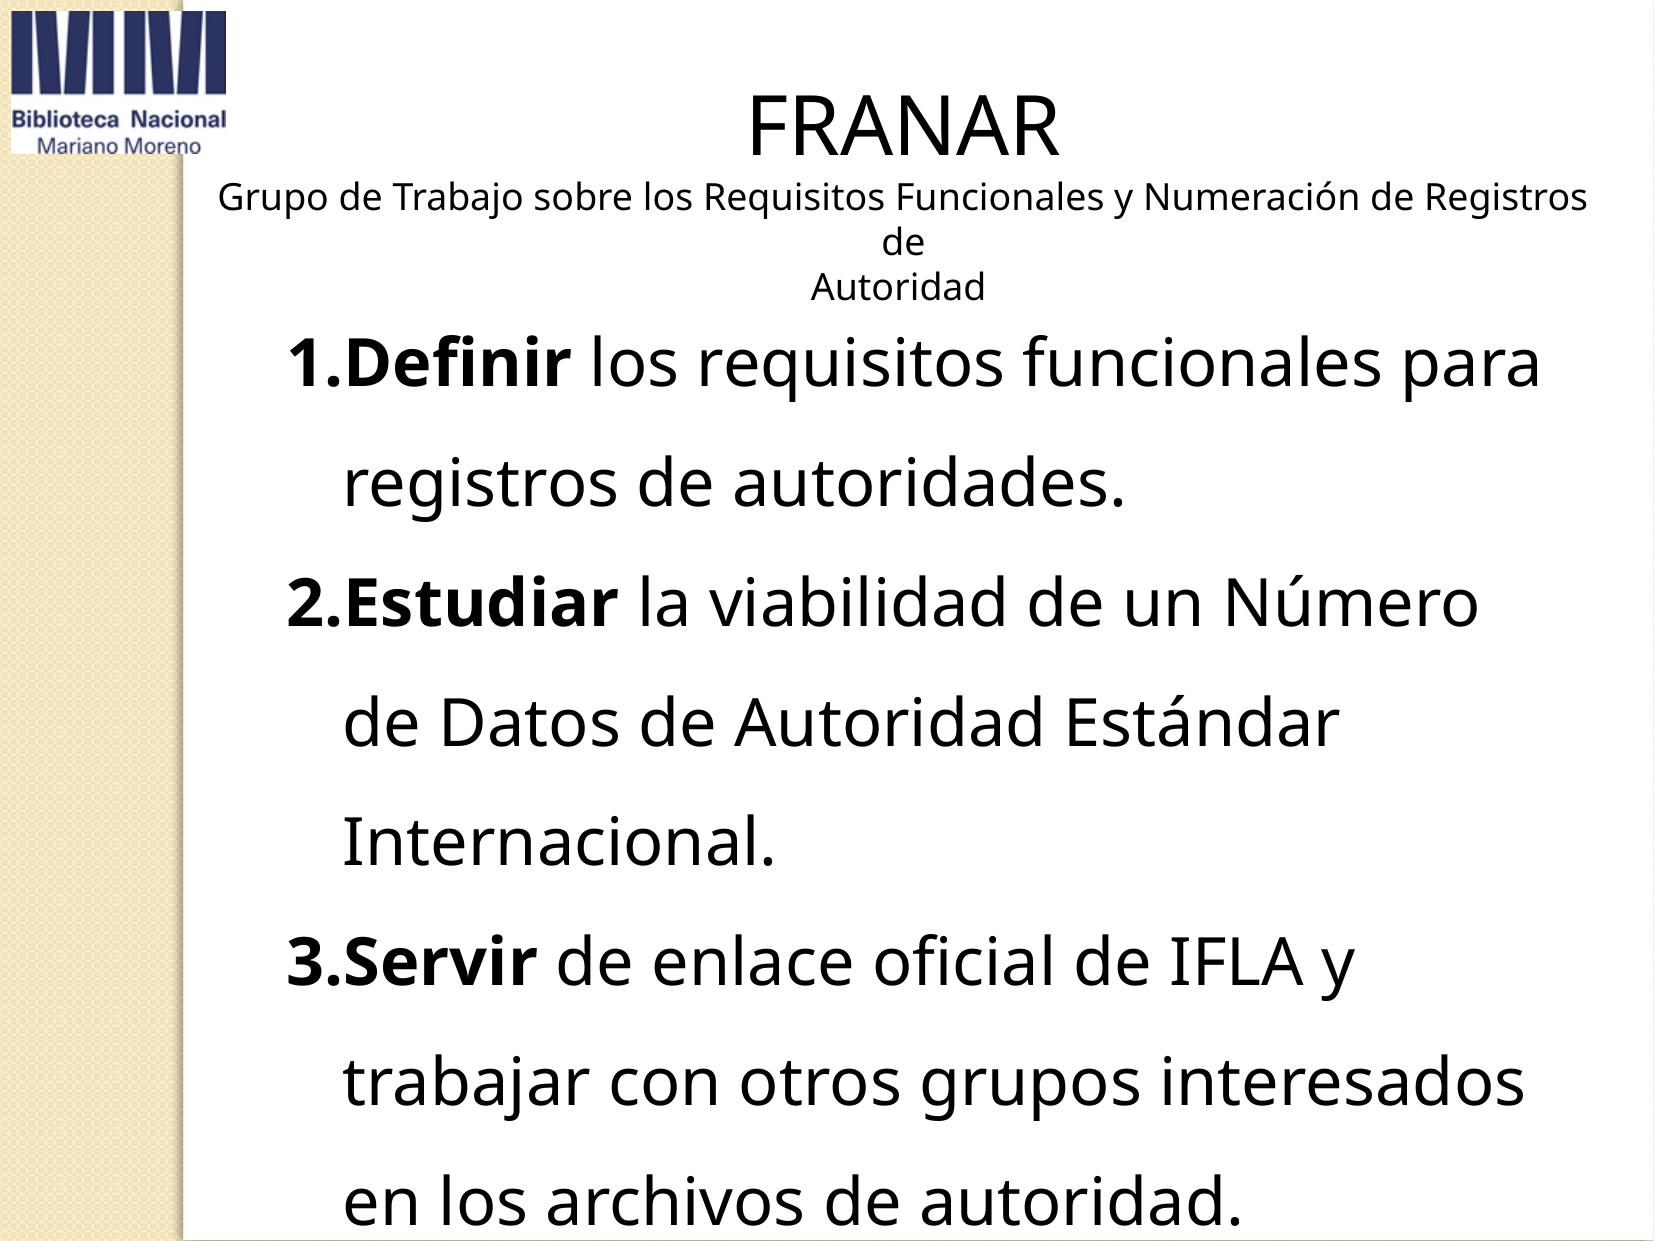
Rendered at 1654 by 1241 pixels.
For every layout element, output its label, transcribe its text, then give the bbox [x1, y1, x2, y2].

text_box FRANAR Grupo de Trabajo sobre los Requisitos Funcionales y Numeración de Registros de Autoridad [200, 65, 1607, 315]
text_box Definir los requisitos funcionales para registros de autoridades. Estudiar la viabilidad de un Número de Datos de Autoridad Estándar Internacional. Servir de enlace oficial de IFLA y trabajar con otros grupos interesados en los archivos de autoridad. [271, 272, 1571, 1241]
picture [11, 11, 226, 154]
